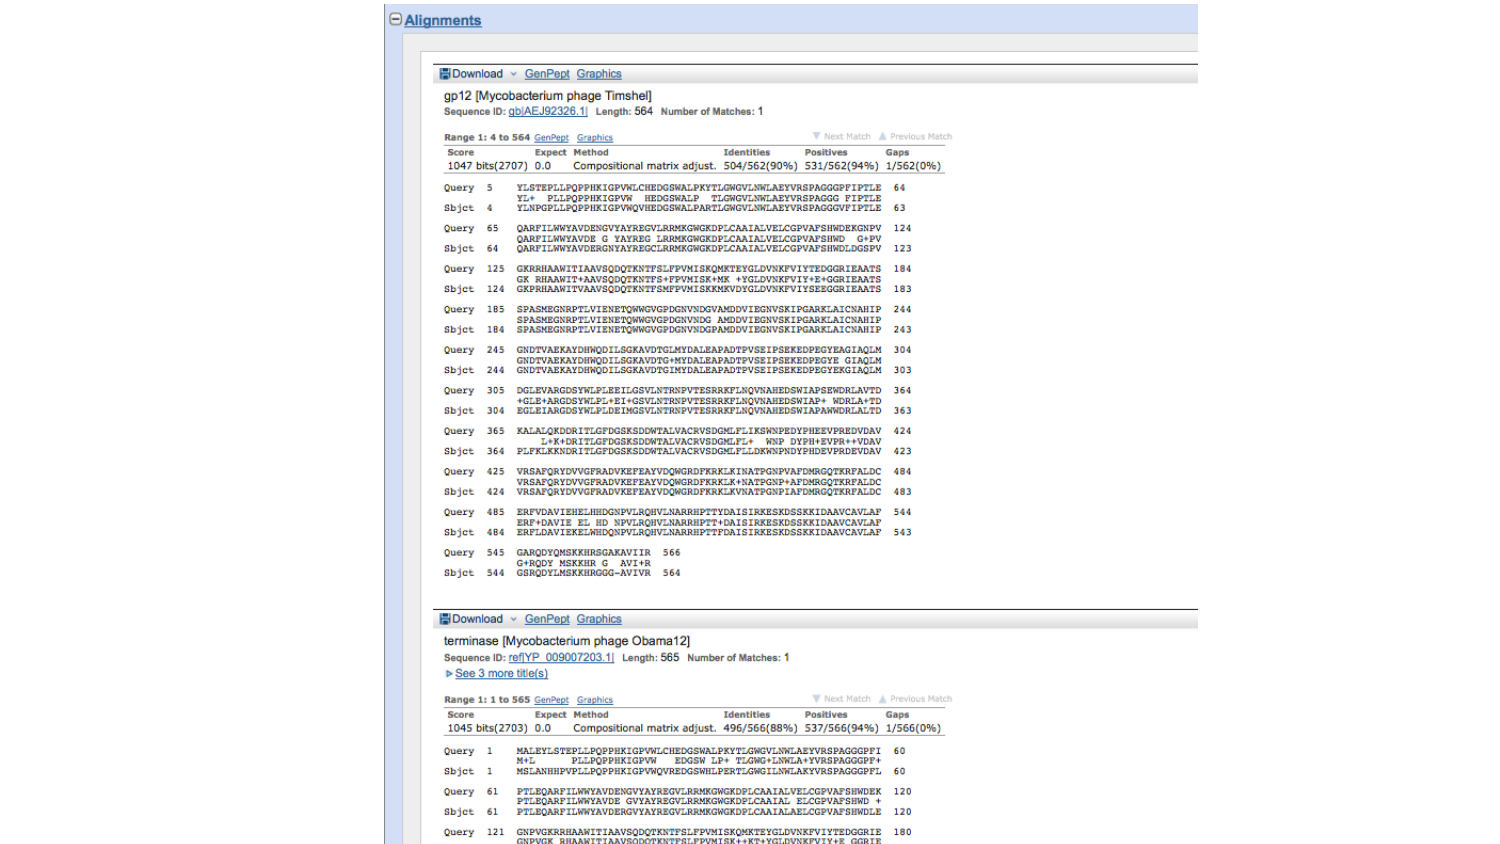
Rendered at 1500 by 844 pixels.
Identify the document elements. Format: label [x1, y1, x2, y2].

picture [384, 4, 1198, 844]
